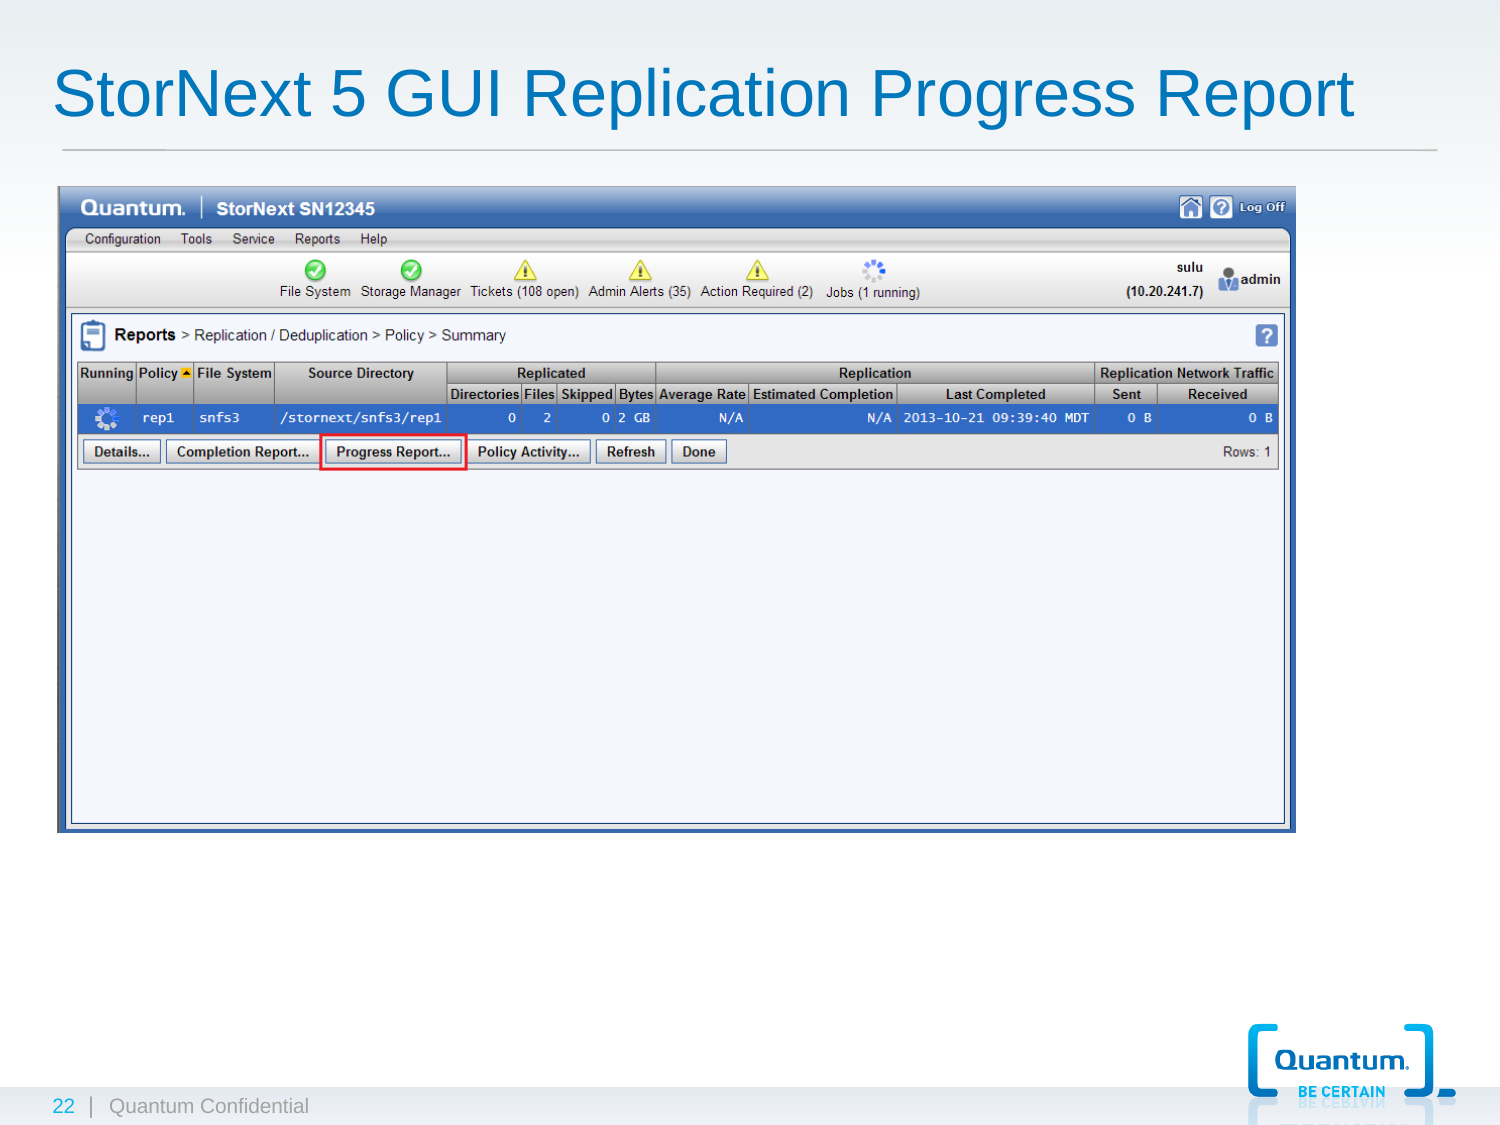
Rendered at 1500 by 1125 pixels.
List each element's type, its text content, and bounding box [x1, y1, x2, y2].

title StorNext 5 GUI Replication Progress Report [37, 37, 1427, 143]
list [57, 186, 1296, 834]
picture [1240, 1012, 1463, 1125]
slide_number 22 [37, 1085, 114, 1125]
